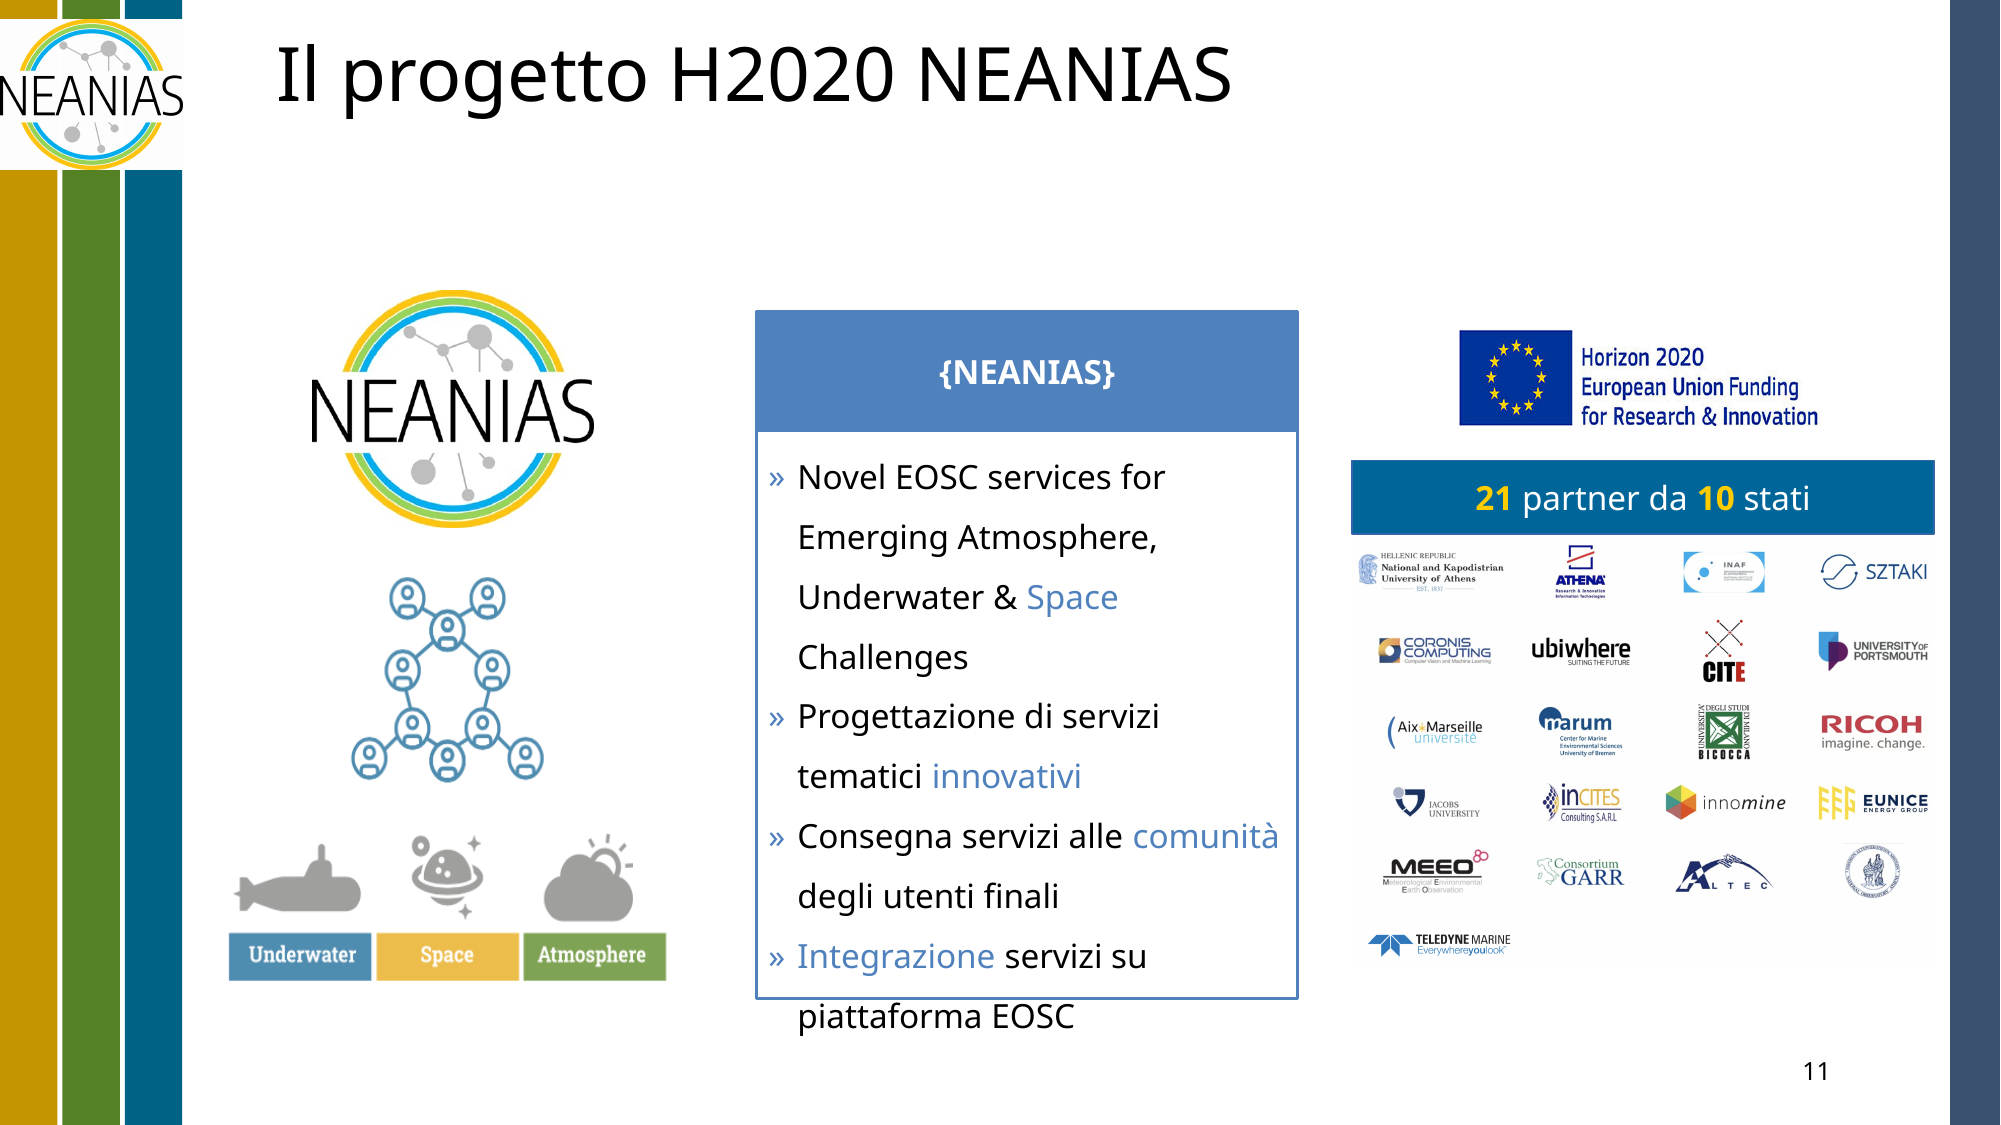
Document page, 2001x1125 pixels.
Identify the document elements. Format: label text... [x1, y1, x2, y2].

picture [1352, 540, 1935, 965]
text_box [756, 311, 1298, 999]
slide_number 11 [1766, 1042, 1867, 1103]
picture [214, 562, 703, 999]
picture [0, 19, 183, 170]
picture [1439, 306, 1837, 448]
title Il progetto H2020 NEANIAS [261, 29, 1867, 194]
picture [312, 290, 594, 528]
text_box 21 partner da 10 stati [1352, 460, 1934, 535]
